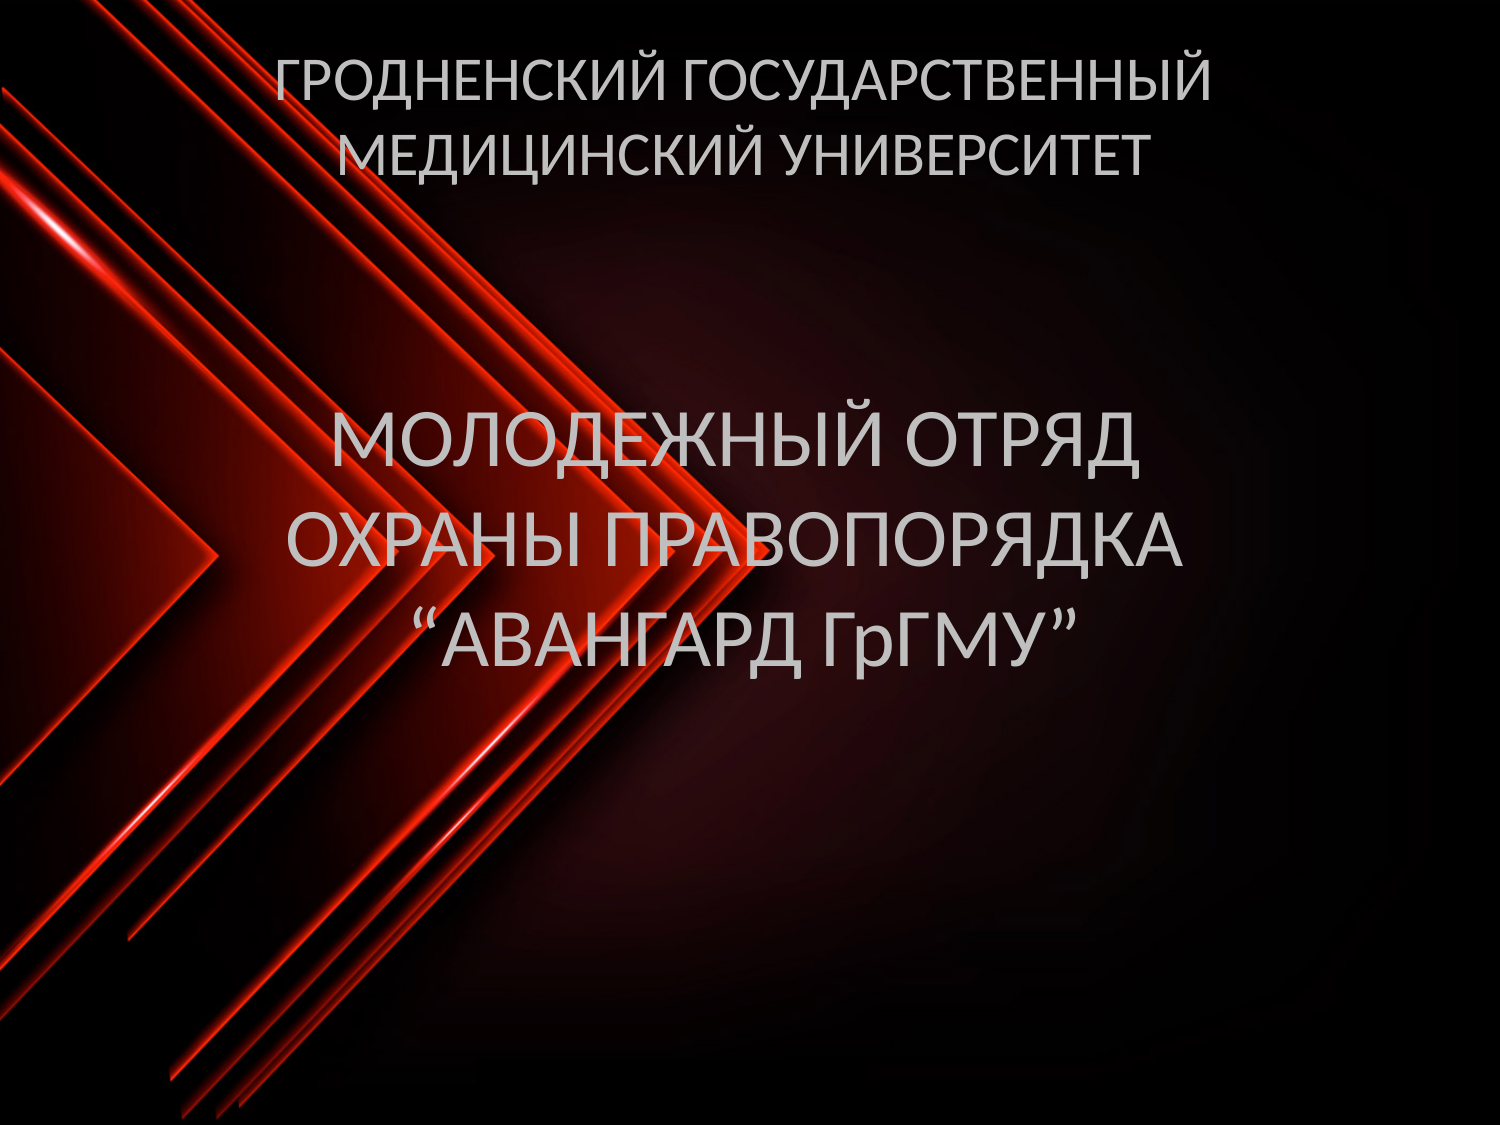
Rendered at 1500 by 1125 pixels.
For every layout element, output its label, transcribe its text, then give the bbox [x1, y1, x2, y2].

picture [0, 0, 1500, 1125]
text_box ГРОДНЕНСКИЙ ГОСУДАРСТВЕННЫЙ МЕДИЦИНСКИЙ УНИВЕРСИТЕТ МОЛОДЕЖНЫЙ ОТРЯД ОХРАНЫ ПРАВОПОРЯДКА “АВАНГАРД ГрГМУ” [53, 30, 1436, 1016]
